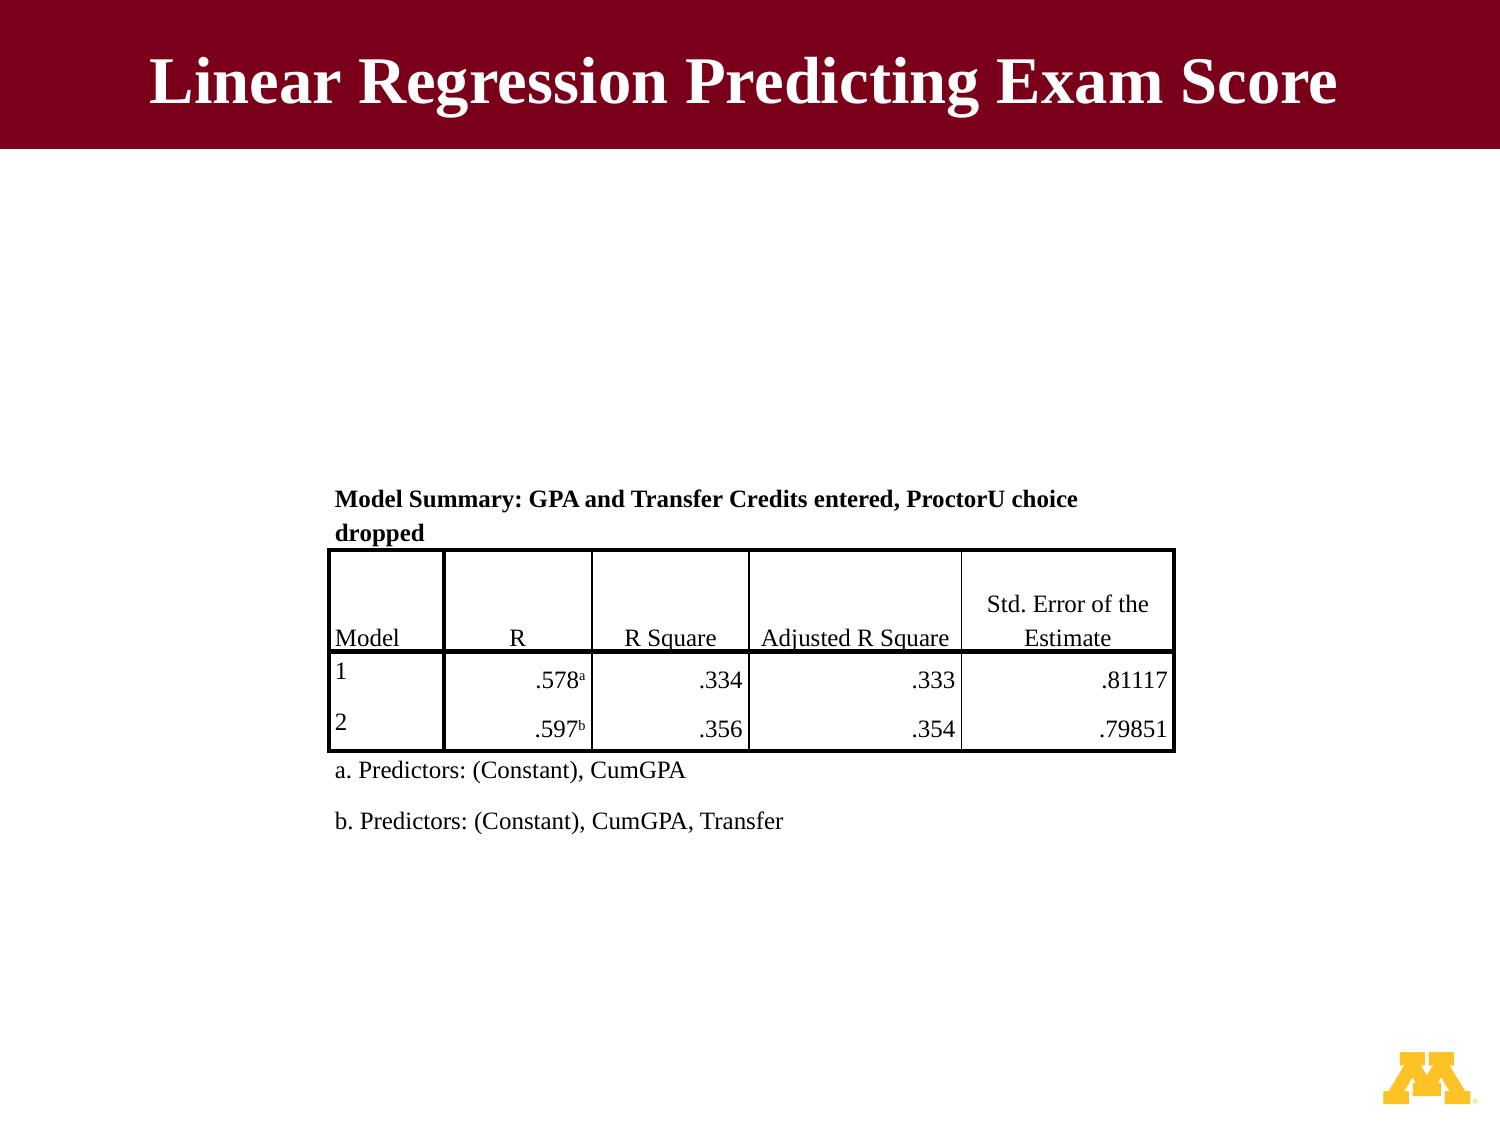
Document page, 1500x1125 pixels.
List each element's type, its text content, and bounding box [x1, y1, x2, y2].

table_cell Model [331, 552, 442, 649]
table_cell Adjusted R Square [750, 552, 961, 649]
table_cell .81117 [962, 654, 1172, 702]
table_cell .578a [446, 654, 591, 702]
table_cell 1 [331, 654, 442, 702]
title Linear Regression Predicting Exam Score [38, 20, 1452, 132]
picture [0, 0, 1500, 149]
table_cell R Square [593, 552, 748, 649]
picture [1375, 1046, 1485, 1108]
table_cell .79851 [962, 702, 1172, 749]
table_cell Std. Error of the Estimate [962, 552, 1172, 649]
table_header Model Summary: GPA and Transfer Credits entered, ProctorU choice dropped [329, 477, 1174, 548]
table_cell .597b [446, 702, 591, 749]
table_cell a. Predictors: (Constant), CumGPA [329, 753, 1174, 802]
table_cell R [446, 552, 591, 649]
table_cell .333 [750, 654, 961, 702]
table_cell b. Predictors: (Constant), CumGPA, Transfer [329, 802, 1174, 853]
table_cell 2 [331, 702, 442, 749]
table_cell .354 [750, 702, 961, 749]
table_cell .334 [593, 654, 748, 702]
table_cell .356 [593, 702, 748, 749]
